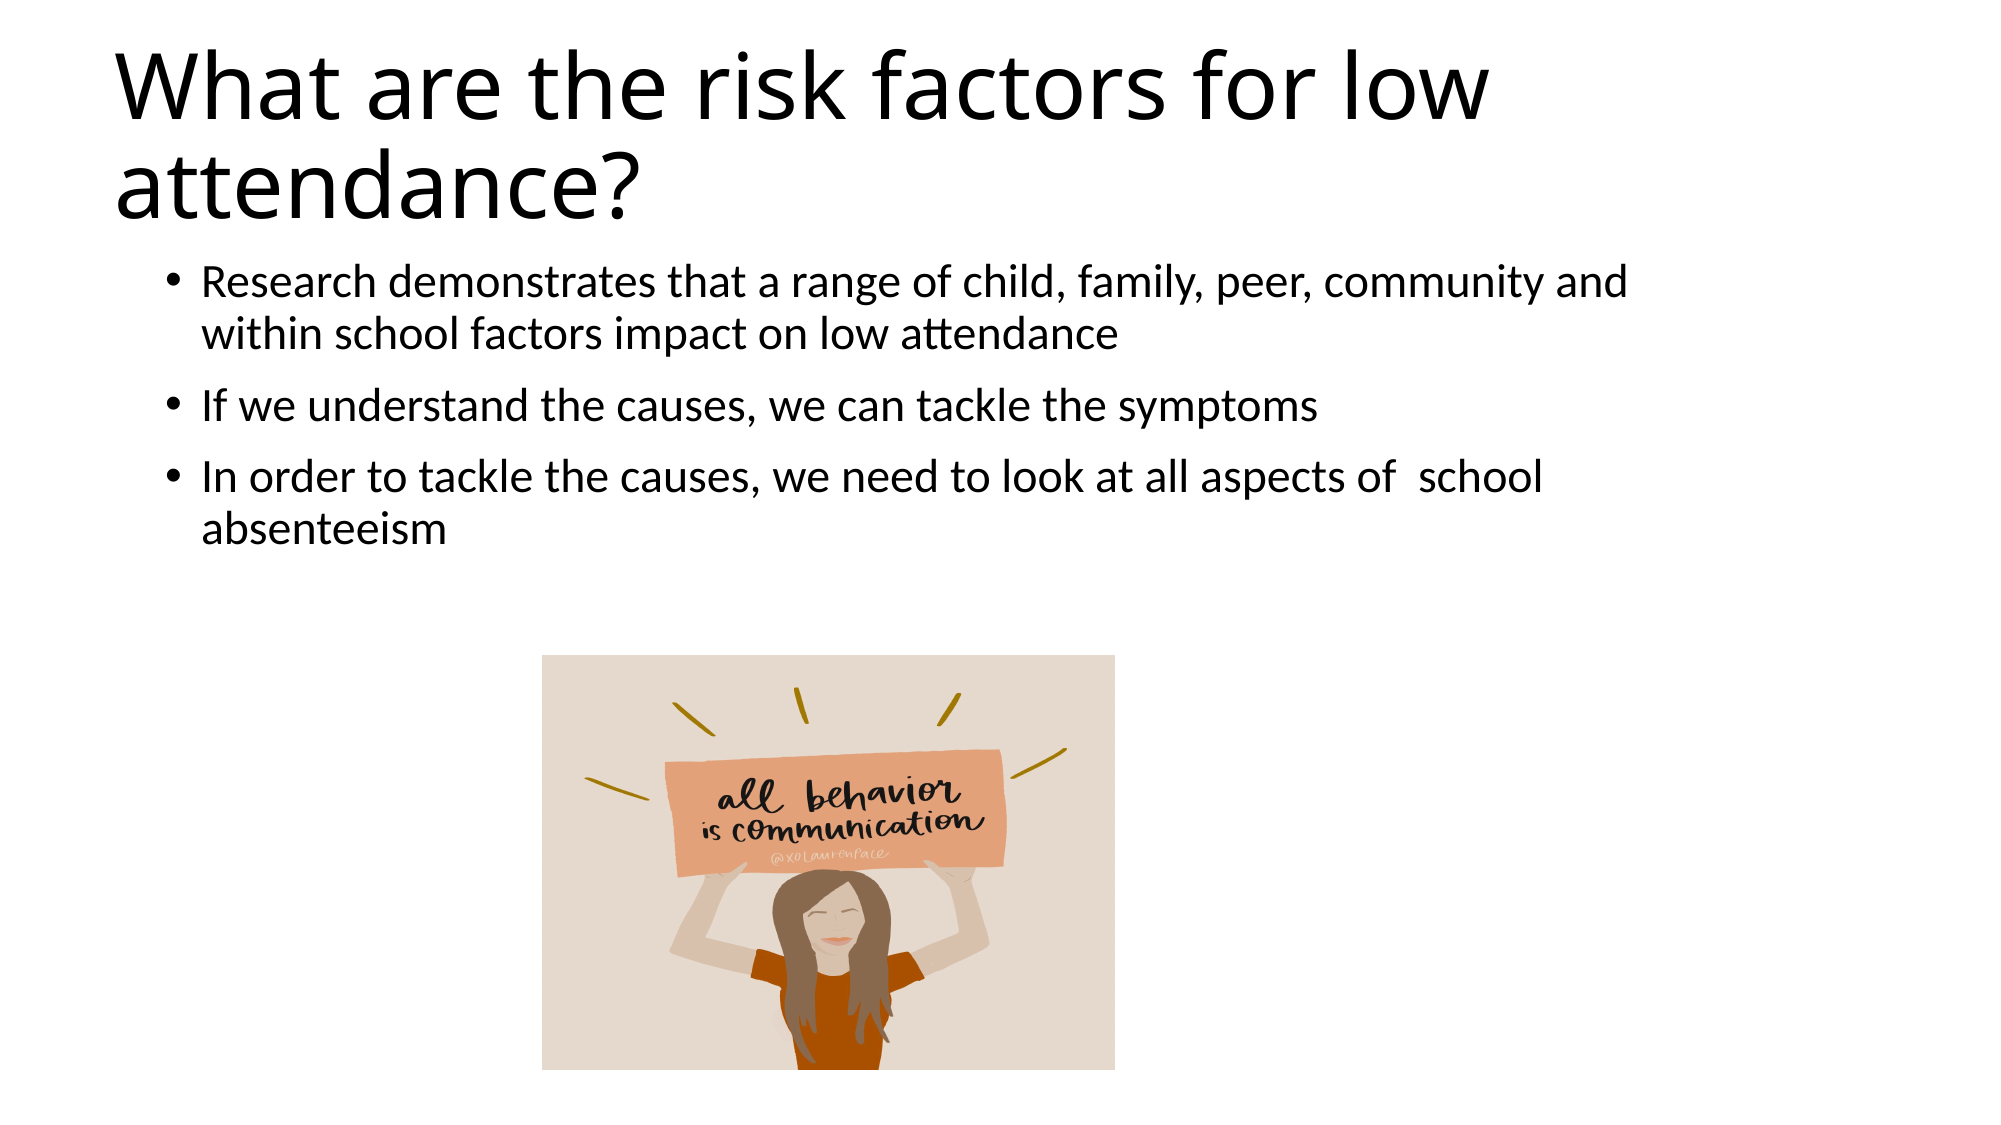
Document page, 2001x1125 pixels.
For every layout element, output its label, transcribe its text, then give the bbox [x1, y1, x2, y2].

list Research demonstrates that a range of child, family, peer, community and within school factors impact on low attendance If we understand the causes, we can tackle the symptoms In order to tackle the causes, we need to look at all aspects of school absenteeism [150, 180, 1655, 564]
picture [542, 655, 1115, 1070]
title What are the risk factors for low attendance? [99, 45, 1900, 233]
